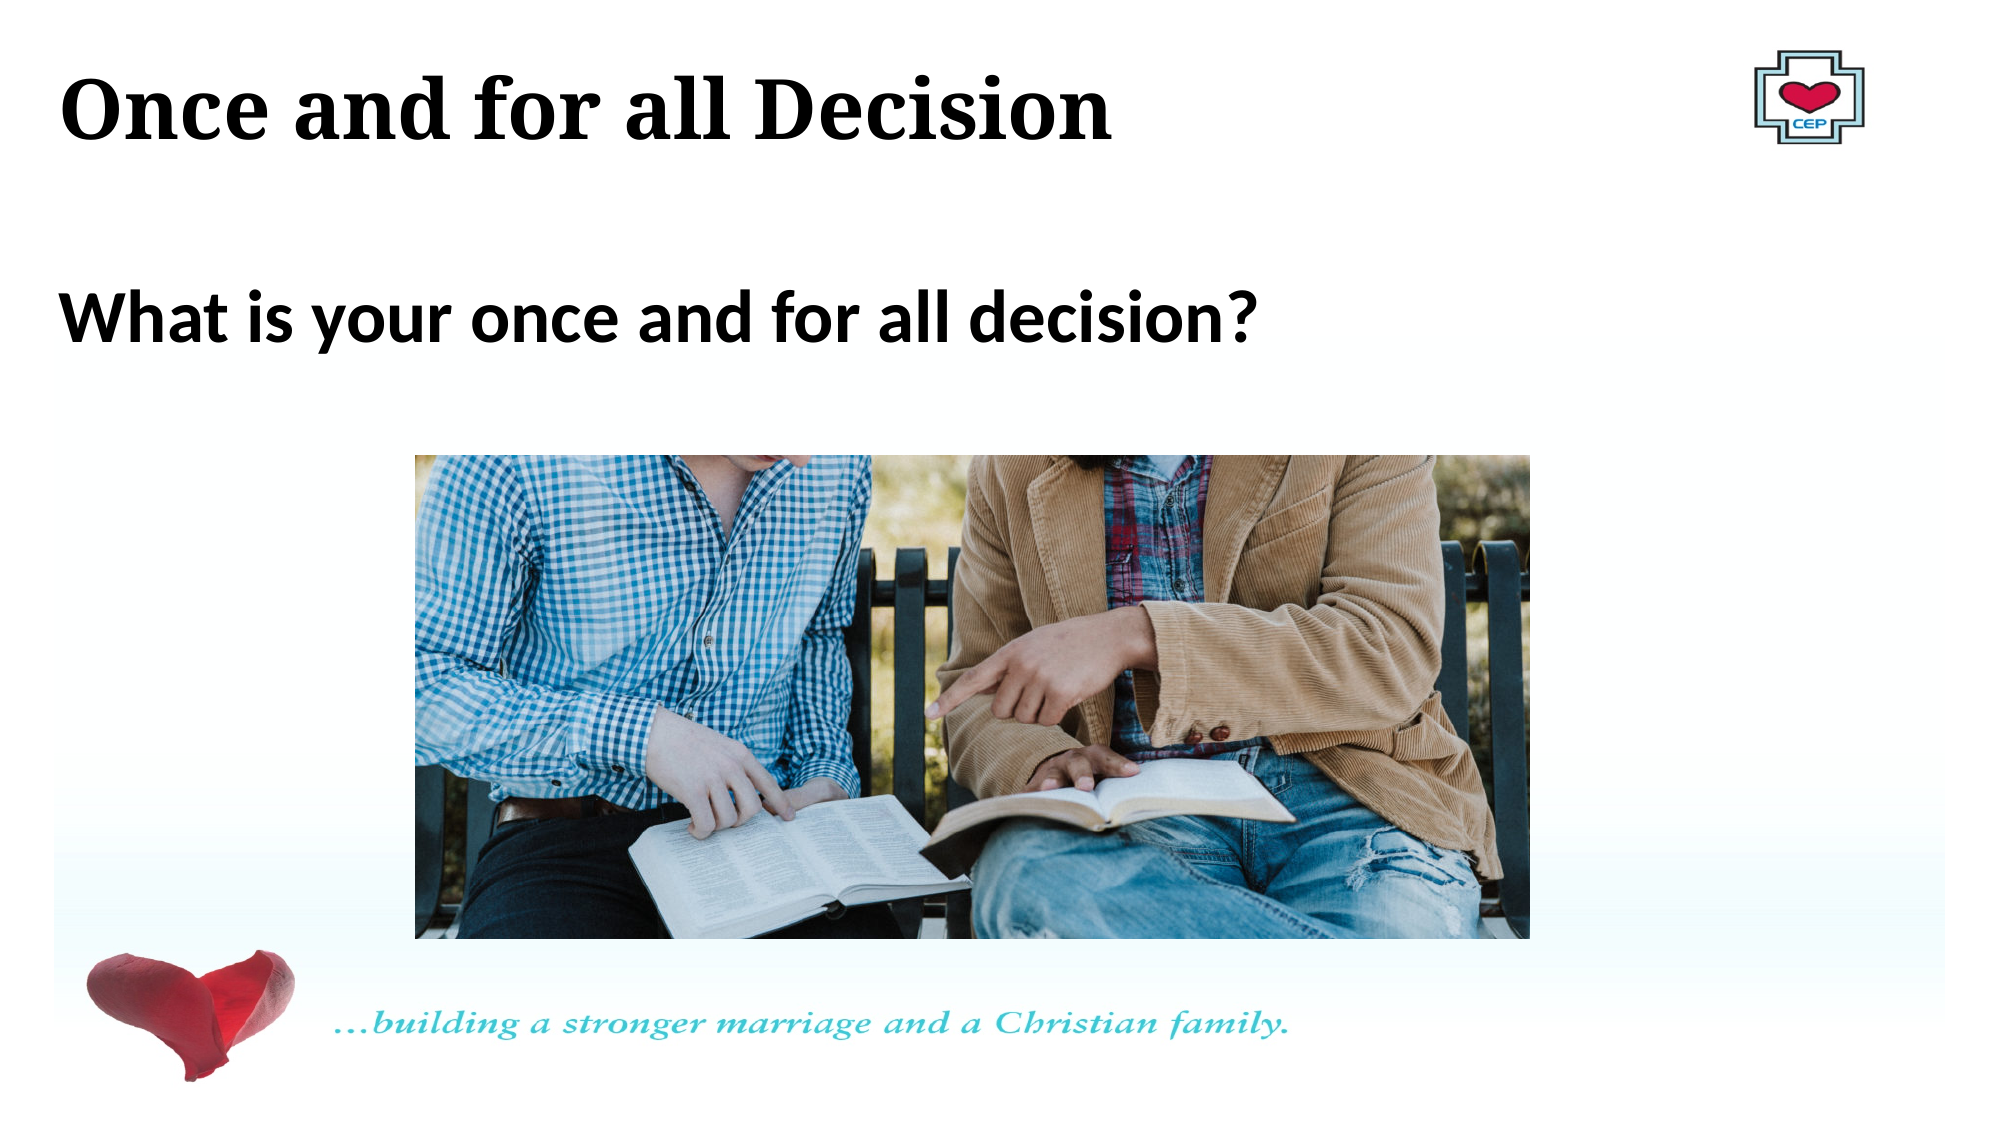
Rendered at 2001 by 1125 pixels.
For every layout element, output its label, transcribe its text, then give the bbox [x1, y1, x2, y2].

title Once and for all Decision [43, 31, 1721, 149]
picture [54, 30, 1945, 1094]
list What is your once and for all decision? [43, 259, 1921, 341]
